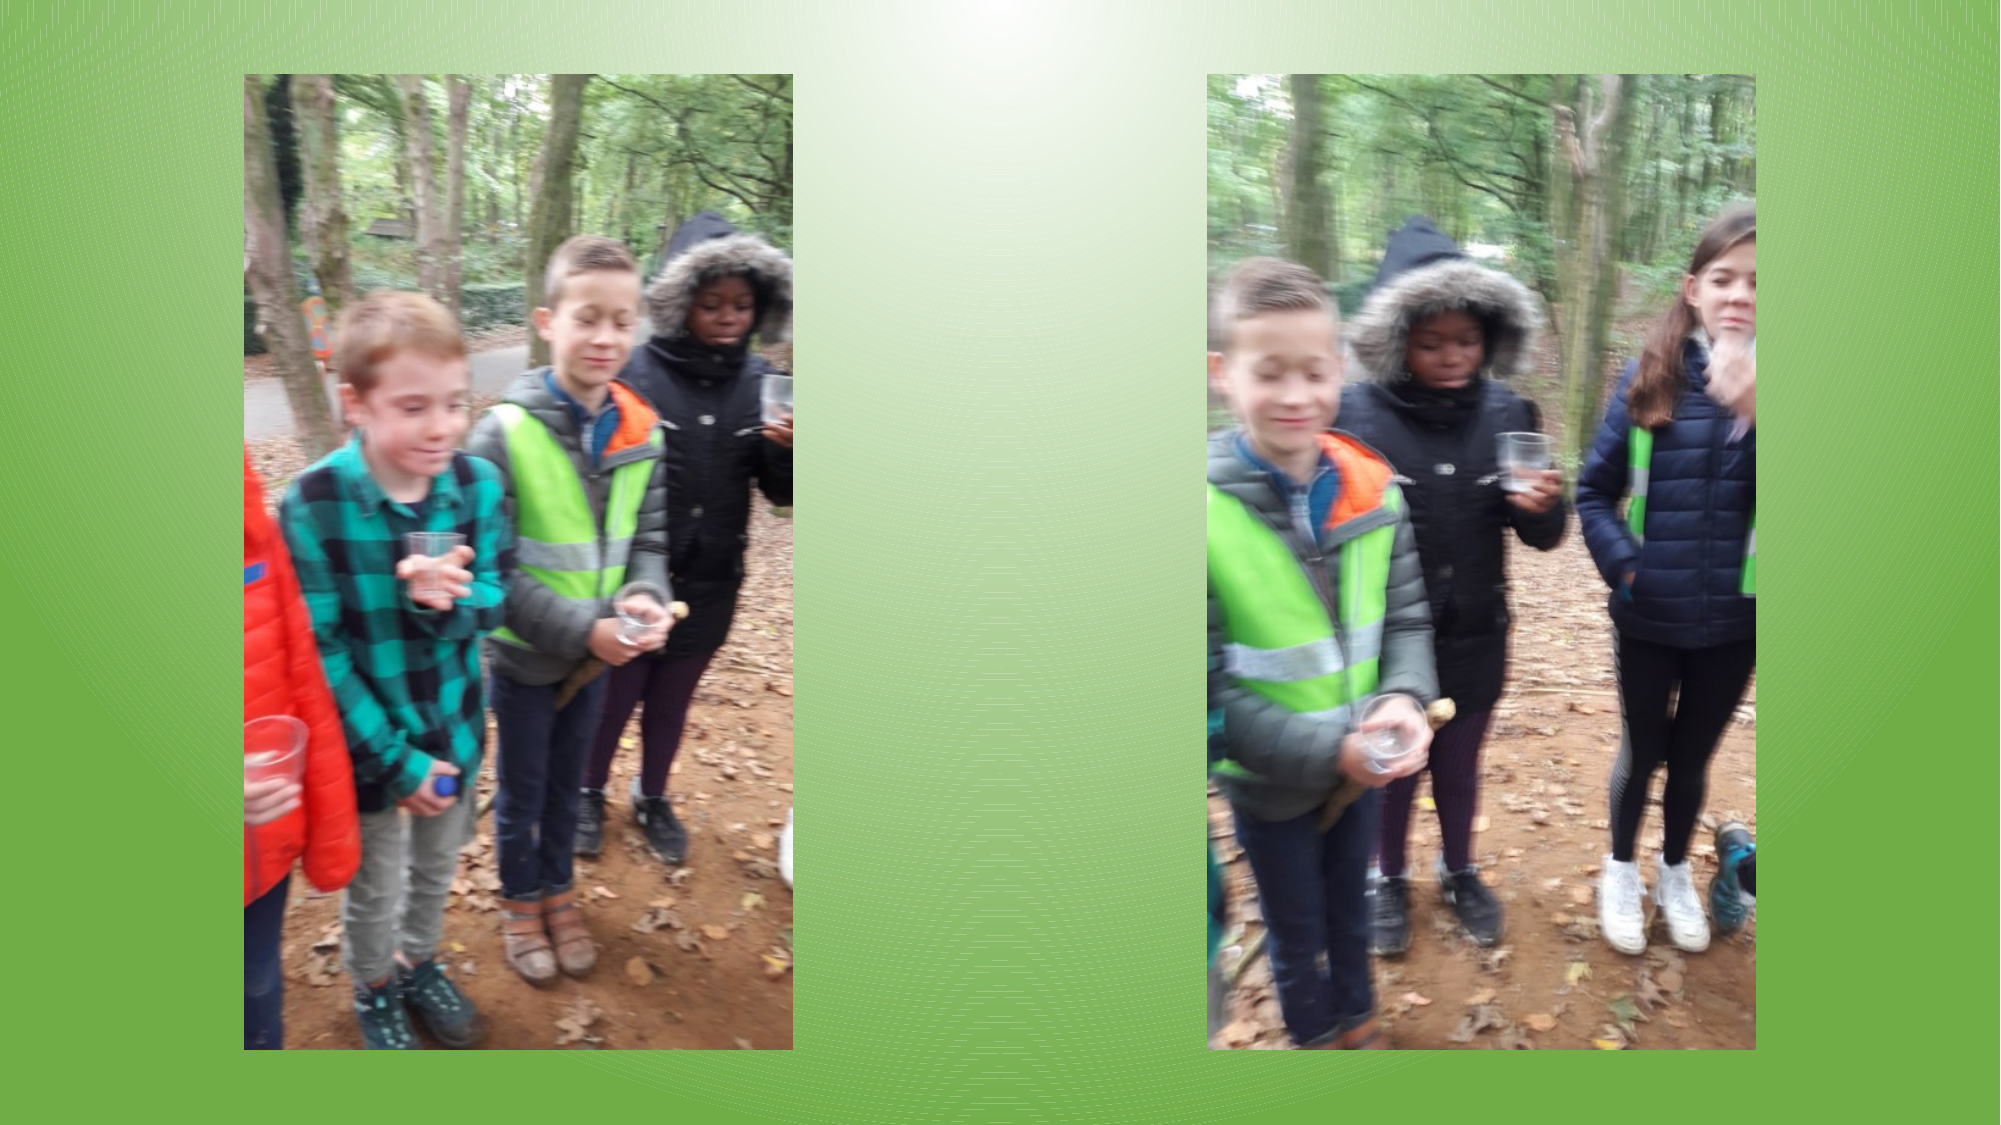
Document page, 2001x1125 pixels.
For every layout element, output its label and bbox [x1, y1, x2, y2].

picture [244, 74, 793, 1050]
picture [1206, 74, 1756, 1050]
